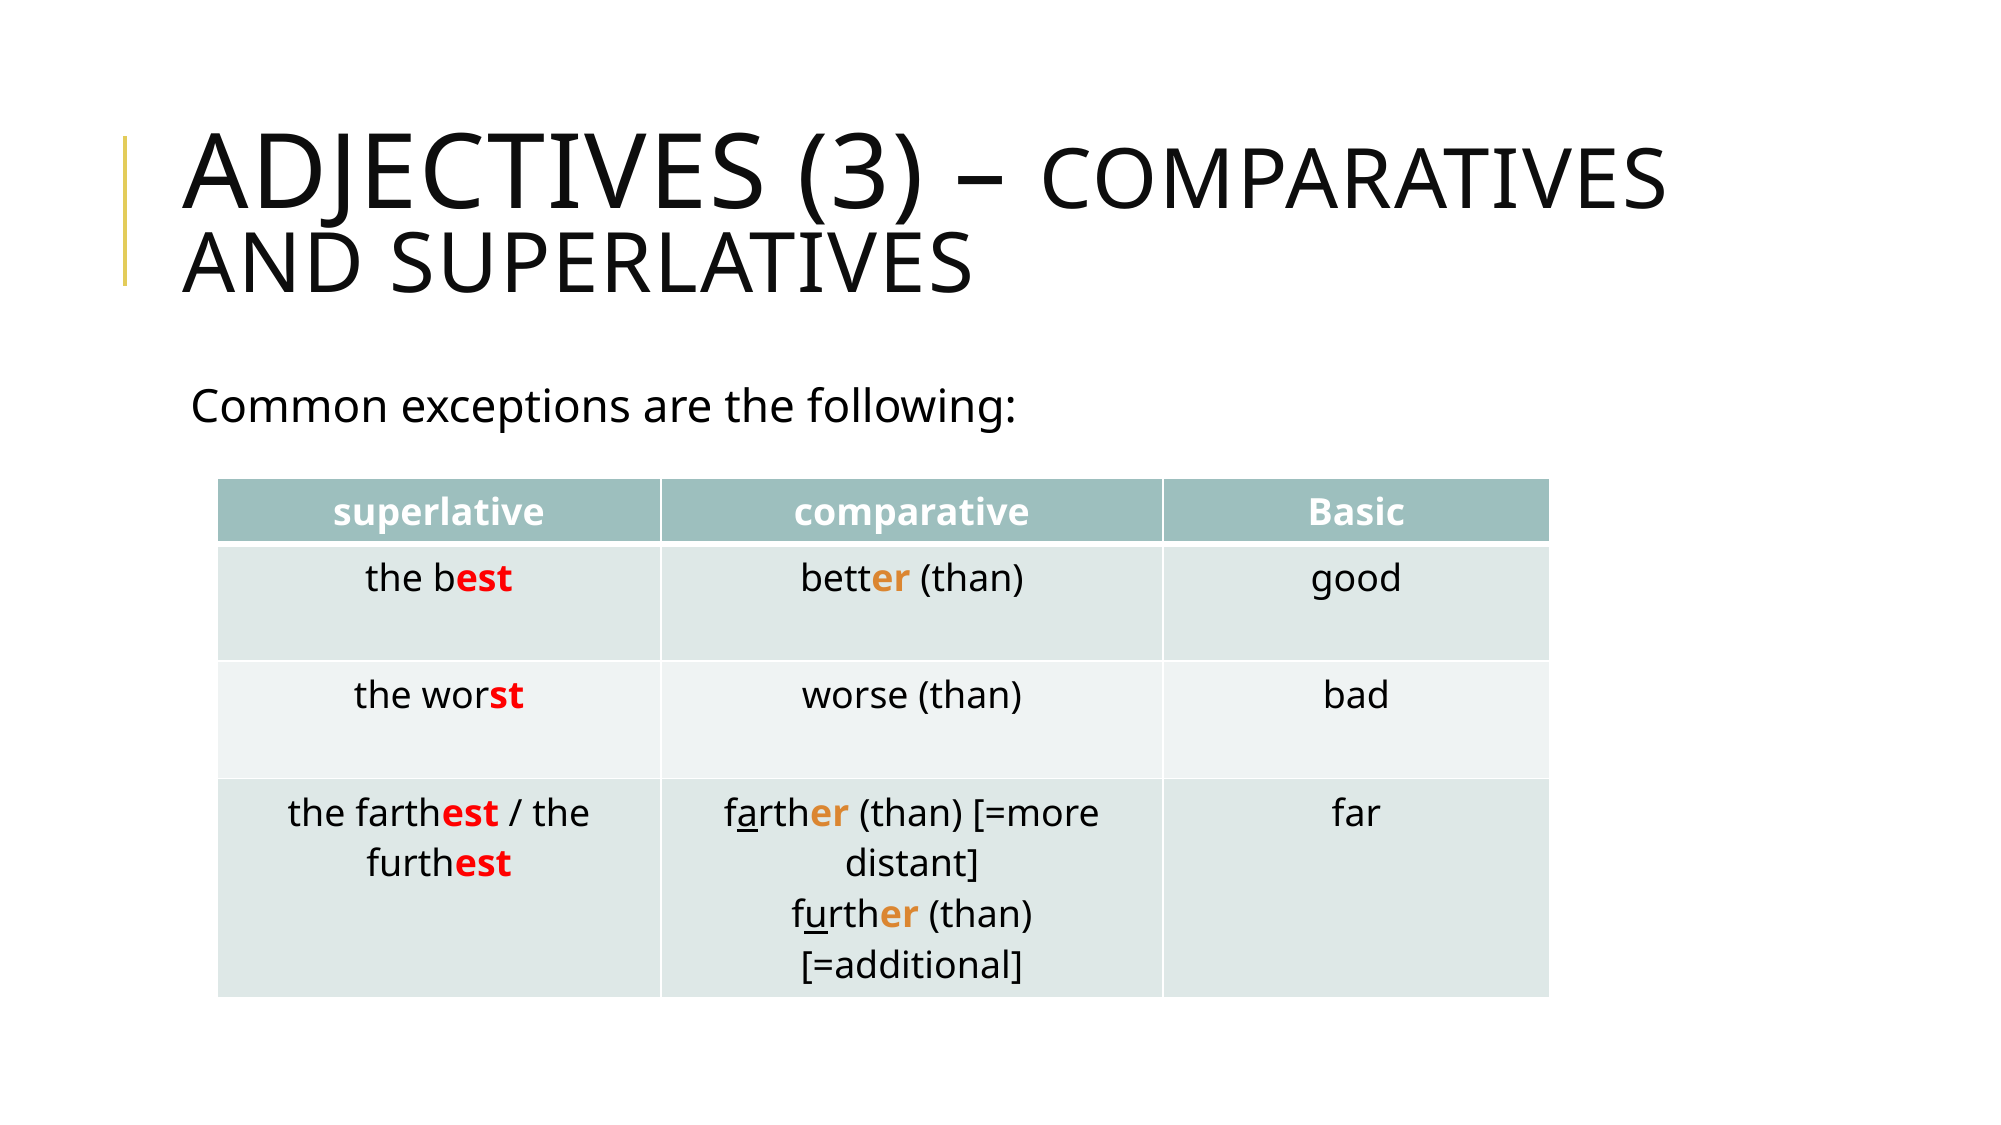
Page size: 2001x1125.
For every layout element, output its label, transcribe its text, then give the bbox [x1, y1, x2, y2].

table_cell worse (than) [662, 662, 1162, 778]
table_cell the farthest / the furthest [218, 779, 660, 997]
title Adjectives (3) – comparatives and superlatives [168, 96, 1763, 342]
list Common exceptions are the following: [168, 375, 1763, 1035]
table_cell the worst [218, 662, 660, 778]
table_cell bad [1164, 662, 1549, 778]
table_header Basic [1164, 479, 1549, 541]
table_cell the best [218, 547, 660, 660]
table_cell far [1164, 779, 1549, 997]
table_header comparative [662, 479, 1162, 541]
table_cell farther (than) [=more distant] further (than) [=additional] [662, 779, 1162, 997]
table_cell better (than) [662, 547, 1162, 660]
table_cell good [1164, 547, 1549, 660]
table_header superlative [218, 479, 660, 541]
